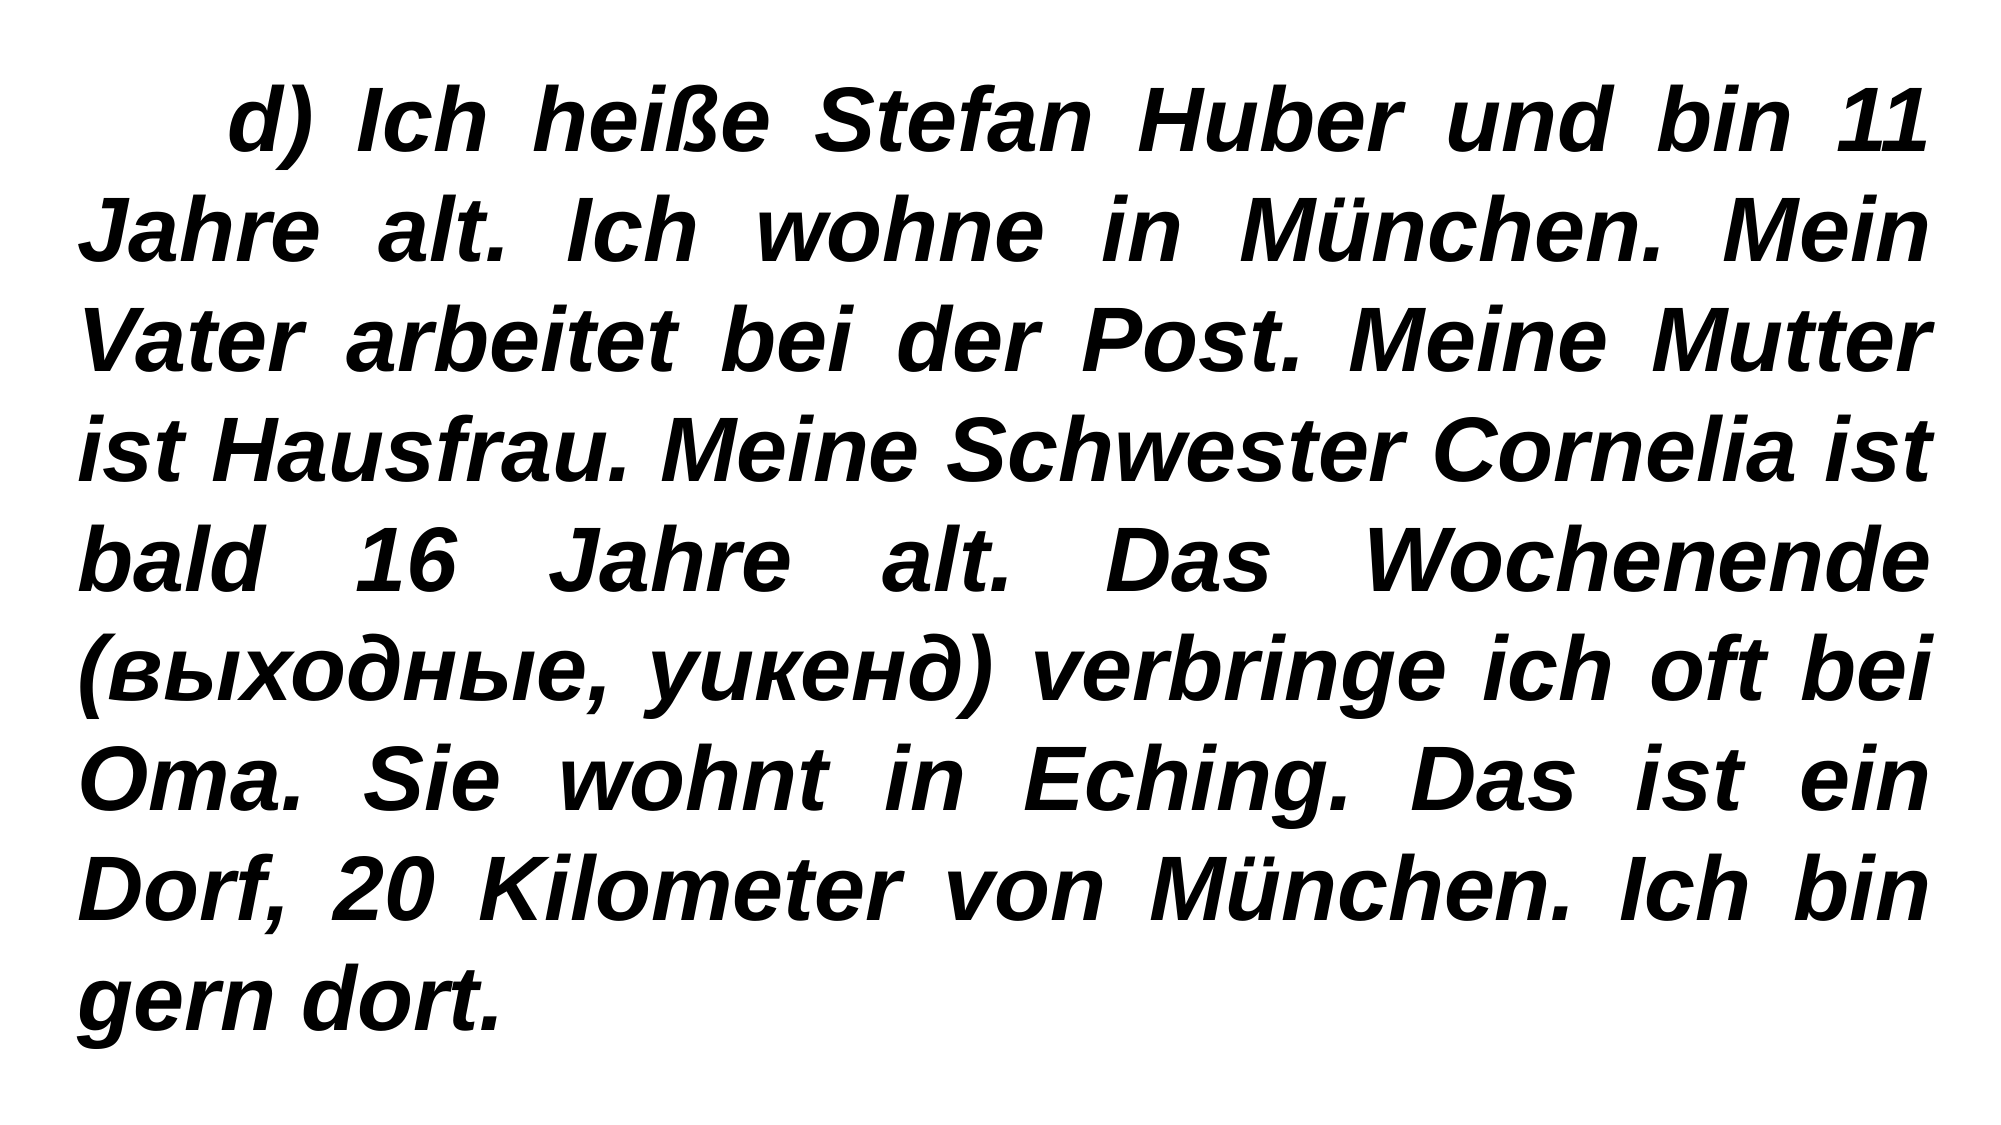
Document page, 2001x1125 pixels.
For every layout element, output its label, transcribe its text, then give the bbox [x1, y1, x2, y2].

text_box d) Ich heiße Stefan Huber und bin 11 Jahre alt. Ich wohne in München. Mein Vater arbeitet bei der Post. Meine Mutter ist Hausfrau. Meine Schwester Cornelia ist bald 16 Jahre alt. Das Wochenende (выходные, уикенд) verbringe ich oft bei Oma. Sie wohnt in Eching. Das ist ein Dorf, 20 Kilometer von München. Ich bin gern dort. [62, 51, 1950, 1057]
